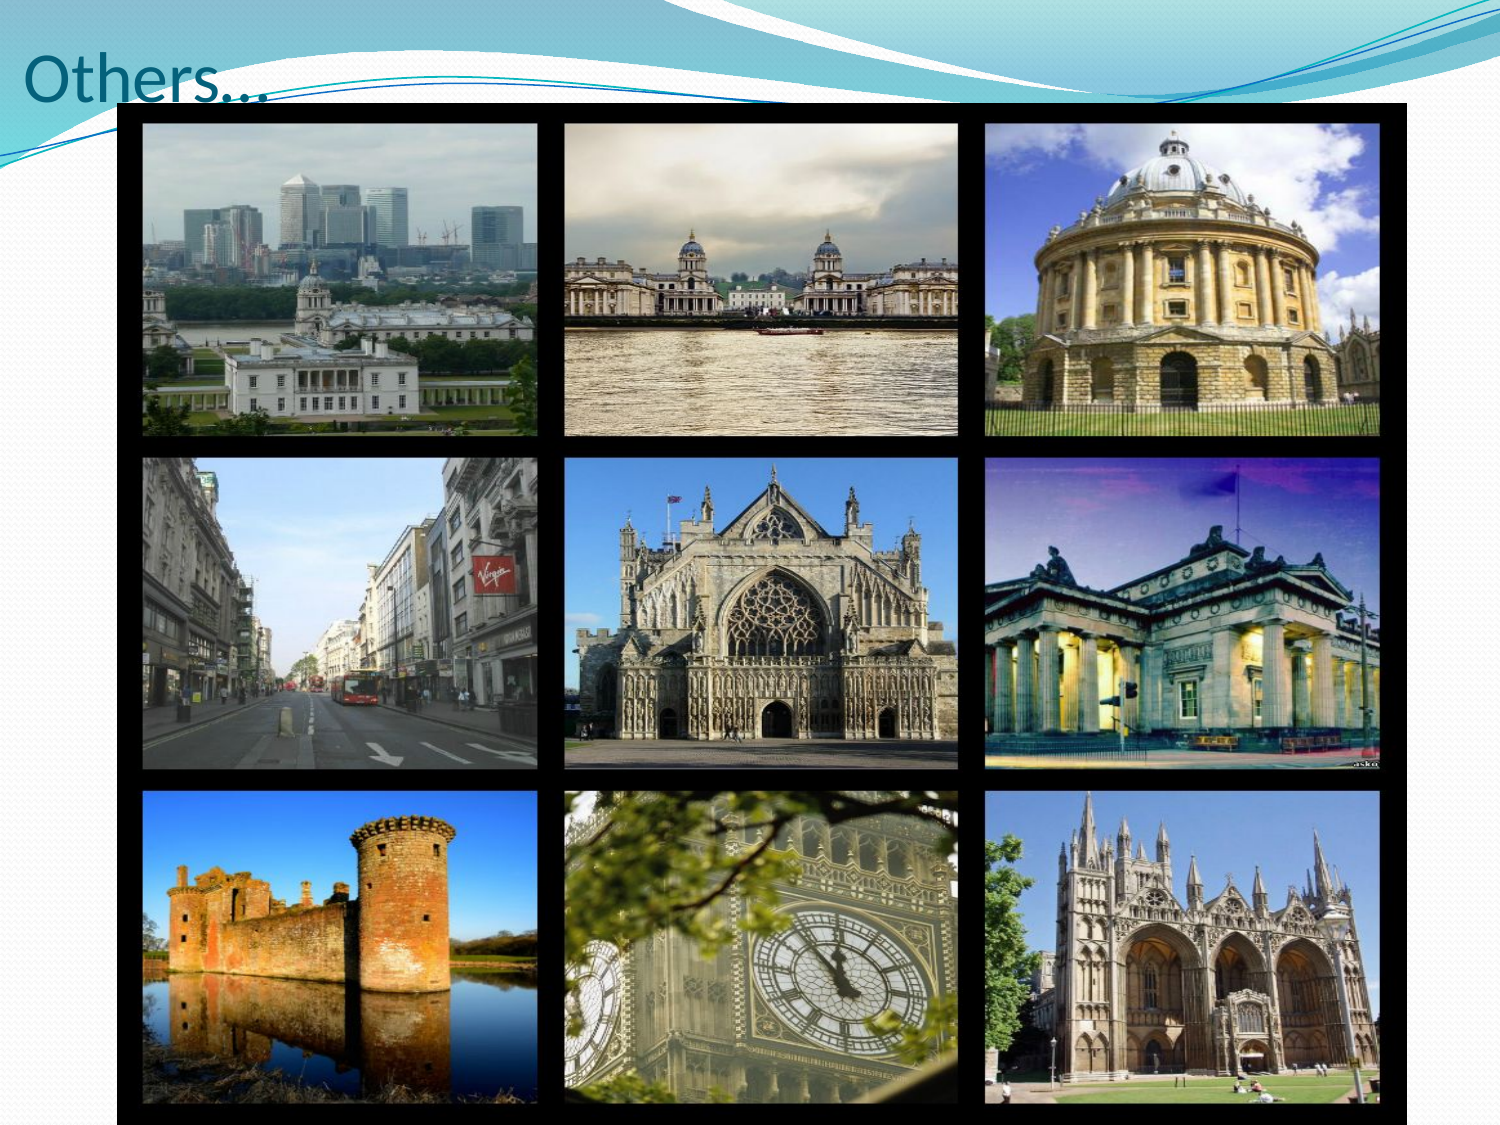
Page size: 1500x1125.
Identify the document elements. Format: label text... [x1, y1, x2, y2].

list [116, 103, 1407, 1125]
title Others… [23, 23, 422, 118]
